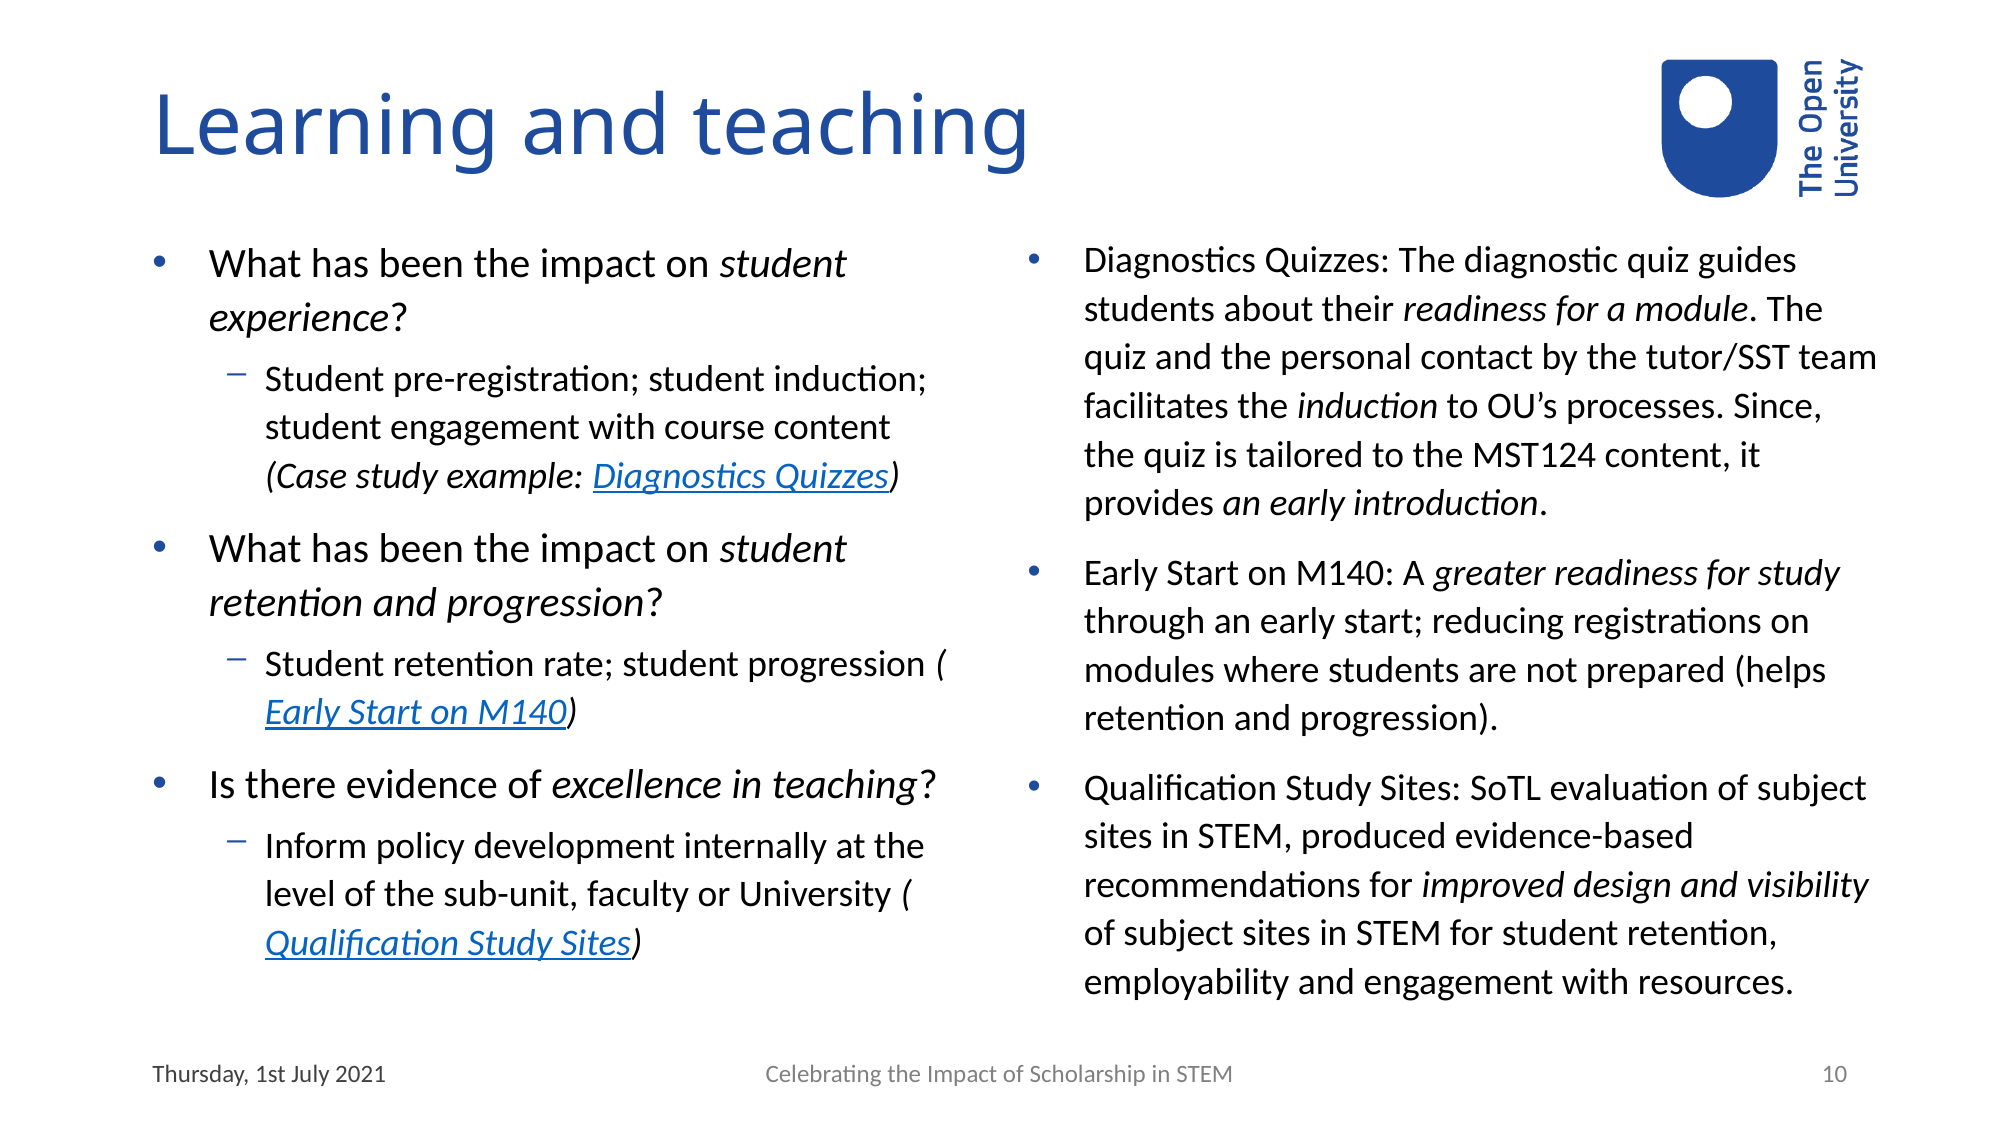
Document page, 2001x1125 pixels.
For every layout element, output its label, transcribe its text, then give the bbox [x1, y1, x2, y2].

slide_number 10 [1412, 1042, 1863, 1103]
title Learning and teaching [137, 59, 1863, 195]
list What has been the impact on student experience? Student pre-registration; student induction; student engagement with course content (Case study example: Diagnostics Quizzes) What has been the impact on student retention and progression? Student retention rate; student progression (Early Start on M140) Is there evidence of excellence in teaching? Inform policy development internally at the level of the sub-unit, faculty or University (Qualification Study Sites) [137, 224, 988, 1014]
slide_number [137, 1042, 588, 1103]
list Diagnostics Quizzes: The diagnostic quiz guides students about their readiness for a module. The quiz and the personal contact by the tutor/SST team facilitates the induction to OU’s processes. Since, the quiz is tailored to the MST124 content, it provides an early introduction. Early Start on M140: A greater readiness for study through an early start; reducing registrations on modules where students are not prepared (helps retention and progression). Qualification Study Sites: SoTL evaluation of subject sites in STEM, produced evidence-based recommendations for improved design and visibility of subject sites in STEM for student retention, employability and engagement with resources. [1012, 224, 1895, 1014]
footer Celebrating the Impact of Scholarship in STEM [662, 1042, 1338, 1103]
